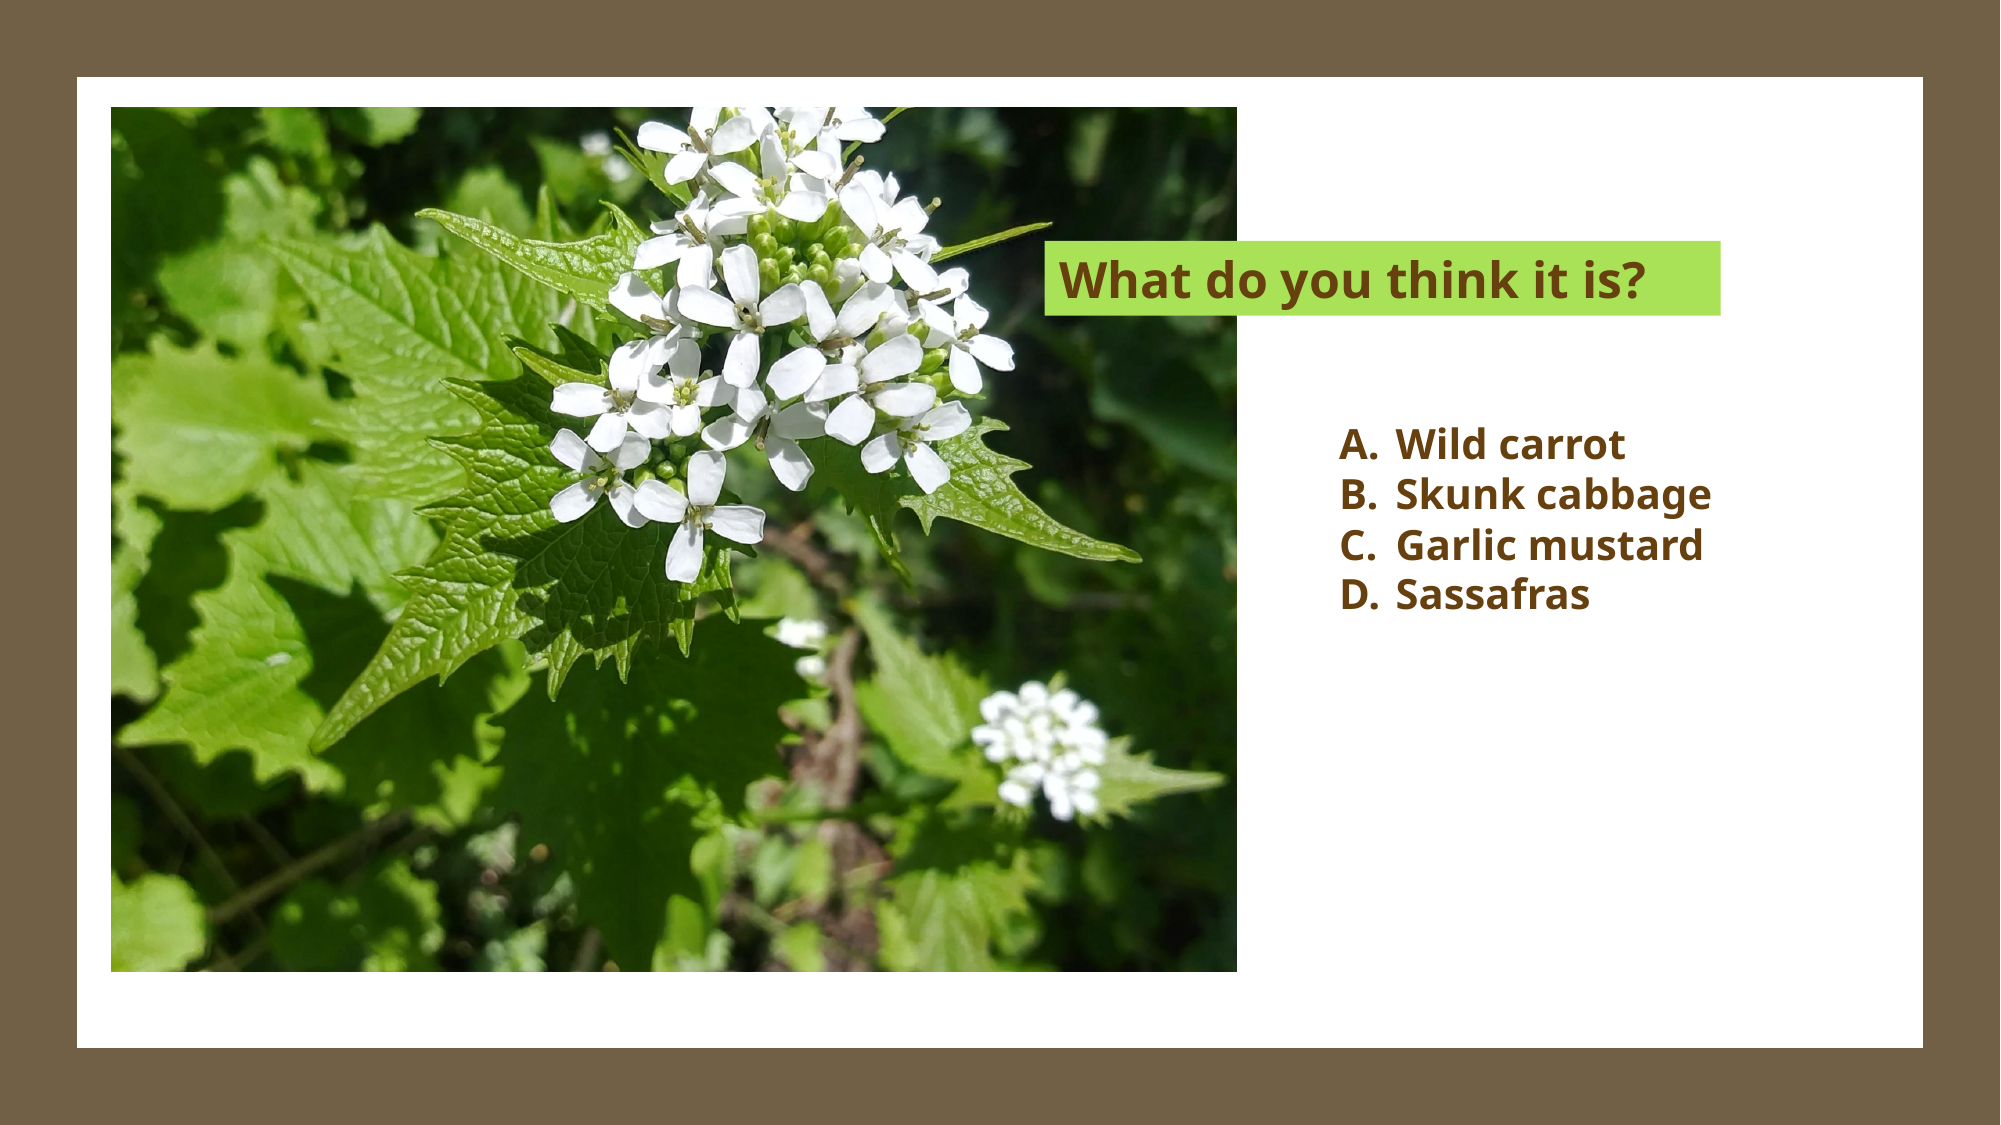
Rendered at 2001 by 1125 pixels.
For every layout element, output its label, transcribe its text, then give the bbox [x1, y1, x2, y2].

text_box [77, 77, 1923, 1048]
text_box Wild carrot Skunk cabbage Garlic mustard Sassafras [1324, 410, 1791, 671]
text_box What do you think it is? [1237, 240, 1721, 316]
text_box [0, 0, 2000, 1125]
picture [110, 106, 1237, 972]
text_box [1510, 485, 2000, 1013]
